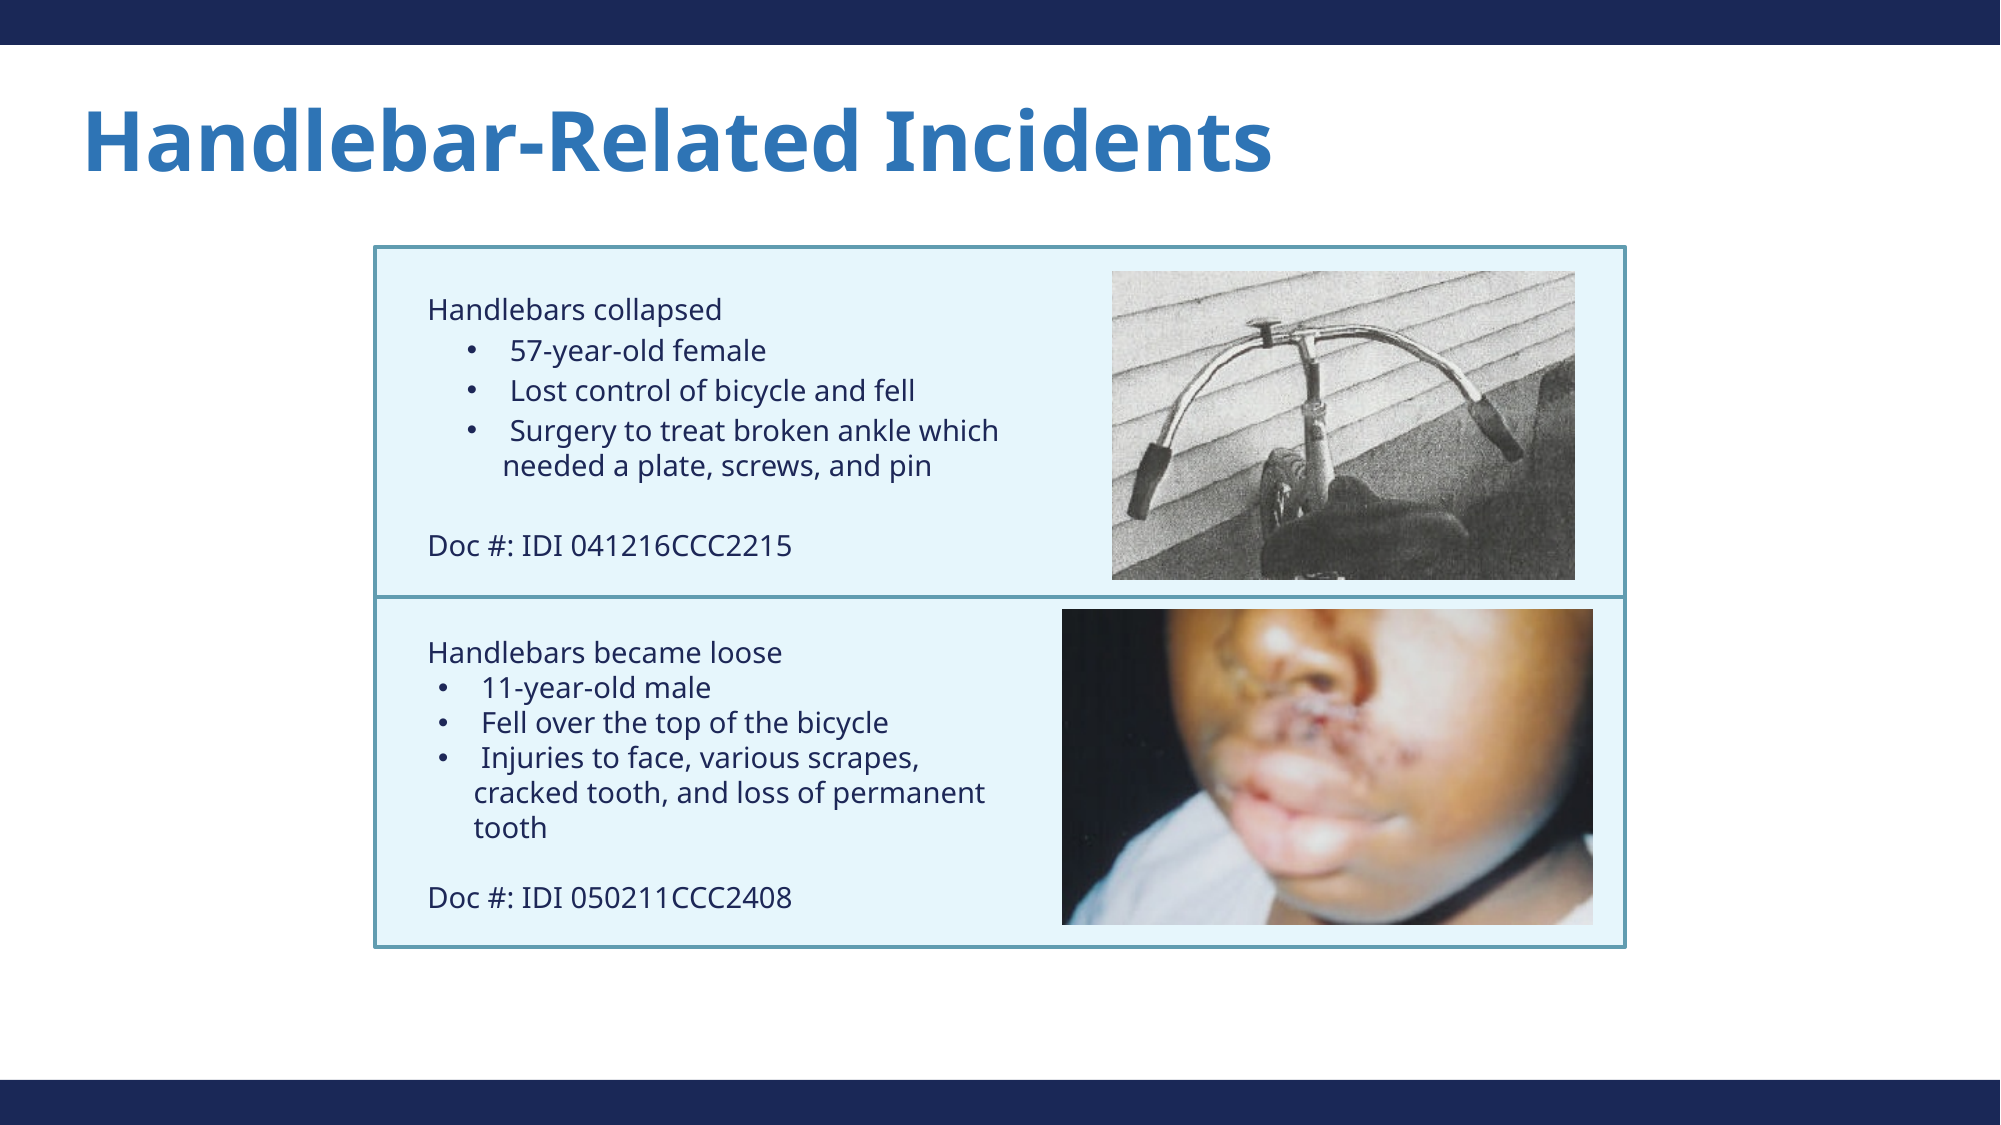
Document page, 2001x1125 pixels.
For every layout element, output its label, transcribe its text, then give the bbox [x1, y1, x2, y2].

title Handlebar-Related Incidents [66, 59, 1948, 216]
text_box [374, 246, 1626, 948]
